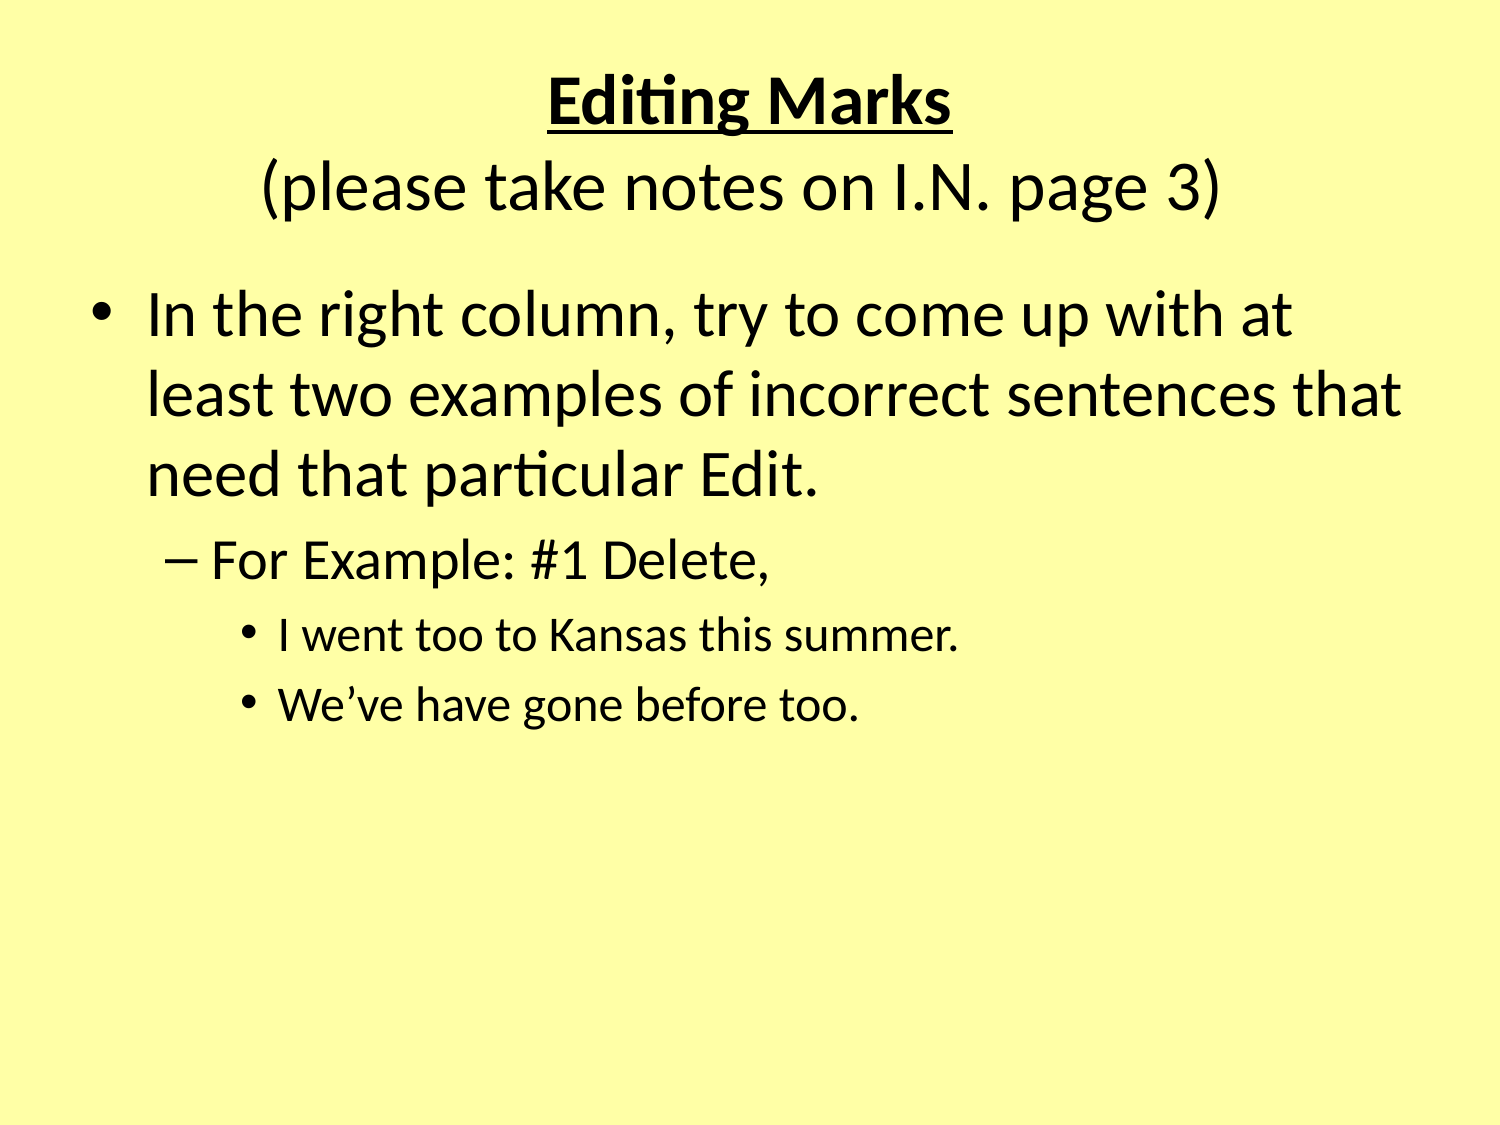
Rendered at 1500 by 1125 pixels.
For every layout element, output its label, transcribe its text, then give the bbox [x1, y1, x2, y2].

title Editing Marks (please take notes on I.N. page 3) [75, 45, 1425, 233]
list In the right column, try to come up with at least two examples of incorrect sentences that need that particular Edit. For Example: #1 Delete, I went too to Kansas this summer. We’ve have gone before too. [75, 262, 1425, 1005]
